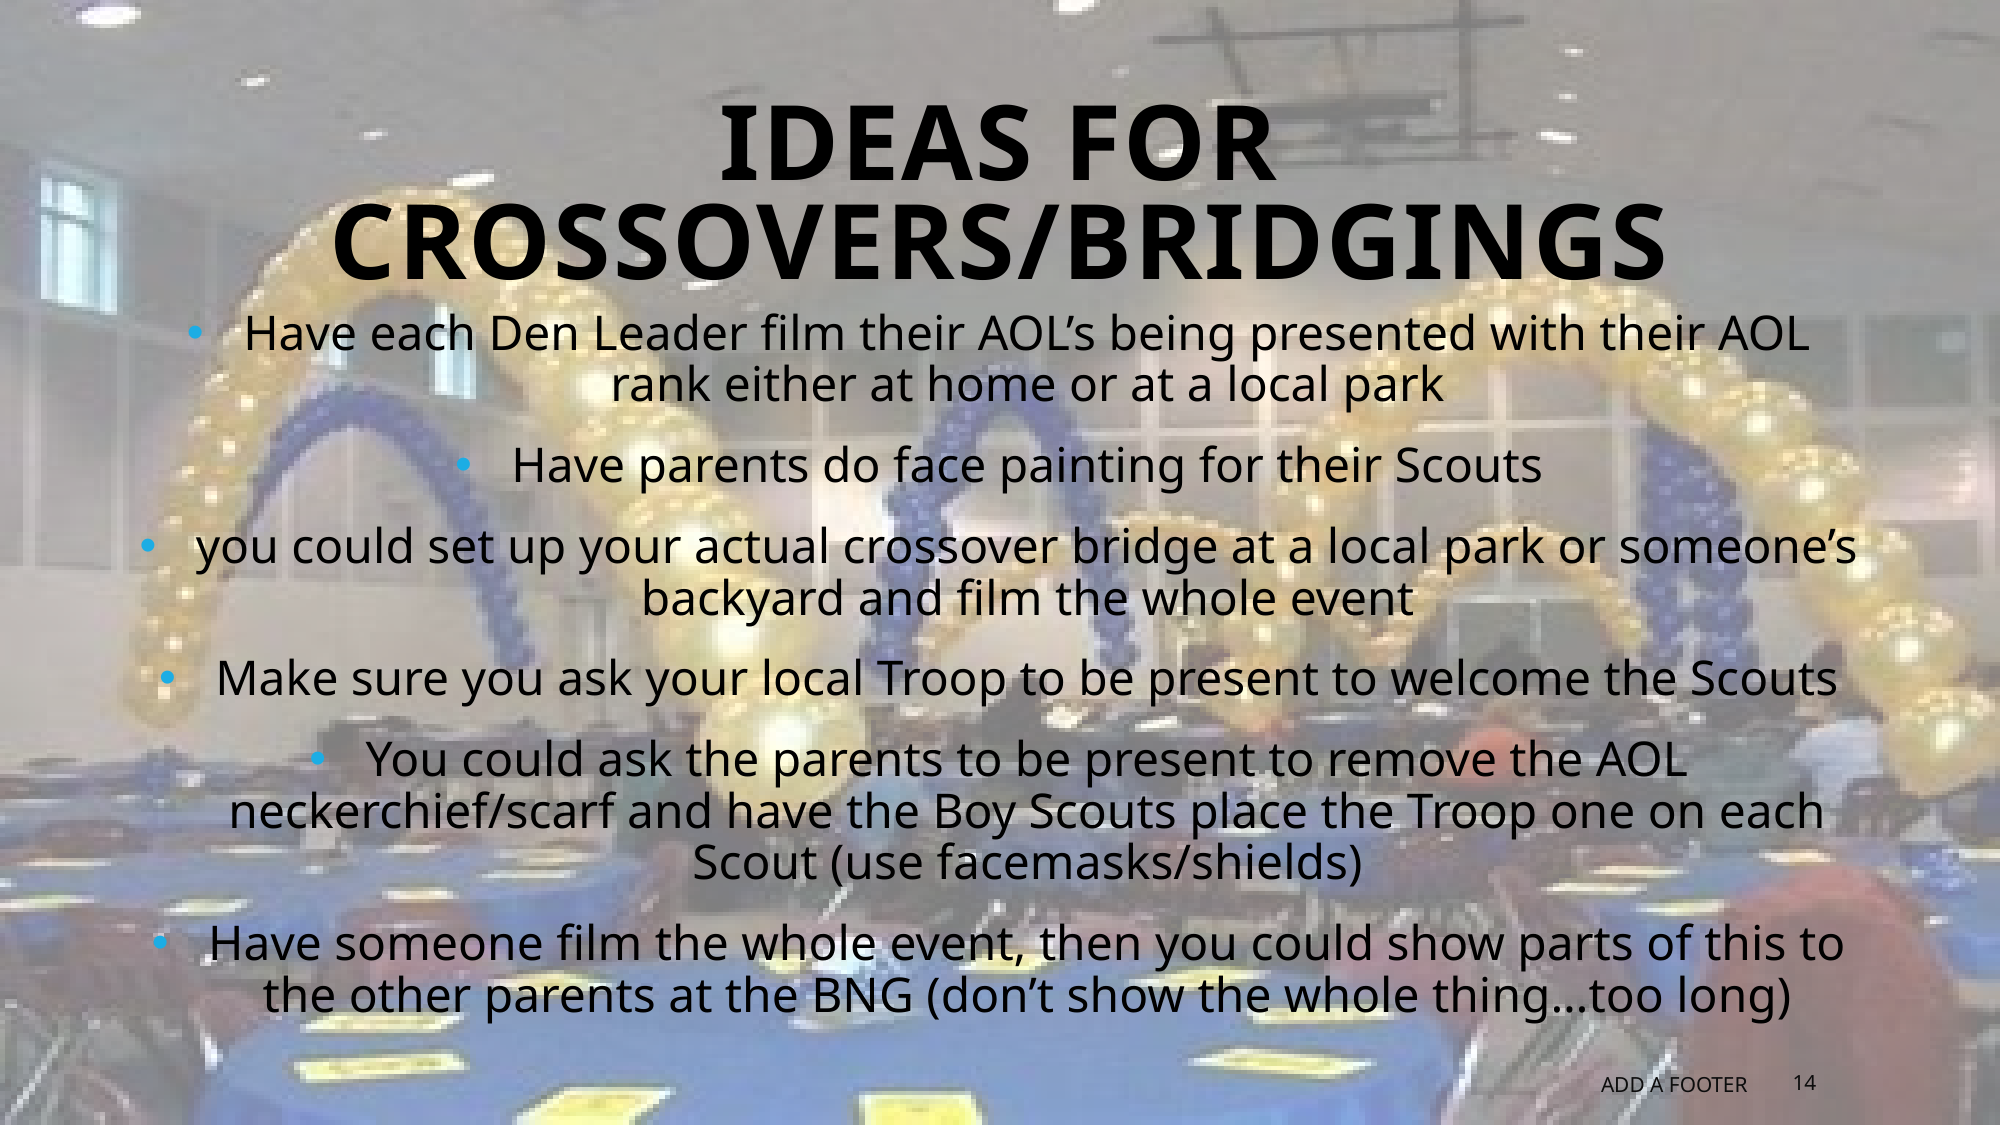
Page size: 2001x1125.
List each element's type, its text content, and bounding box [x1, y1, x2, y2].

list Have each Den Leader film their AOL’s being presented with their AOL rank either at home or at a local park Have parents do face painting for their Scouts you could set up your actual crossover bridge at a local park or someone’s backyard and film the whole event Make sure you ask your local Troop to be present to welcome the Scouts You could ask the parents to be present to remove the AOL neckerchief/scarf and have the Boy Scouts place the Troop one on each Scout (use facemasks/shields) Have someone film the whole event, then you could show parts of this to the other parents at the BNG (don’t show the whole thing…too long) [137, 309, 1863, 405]
title IDEAS FOR CROSSOVERS/BRIDGINGS [137, 91, 1863, 309]
slide_number 14 [1777, 1061, 1938, 1107]
footer ADD A FOOTER [794, 1061, 1763, 1107]
